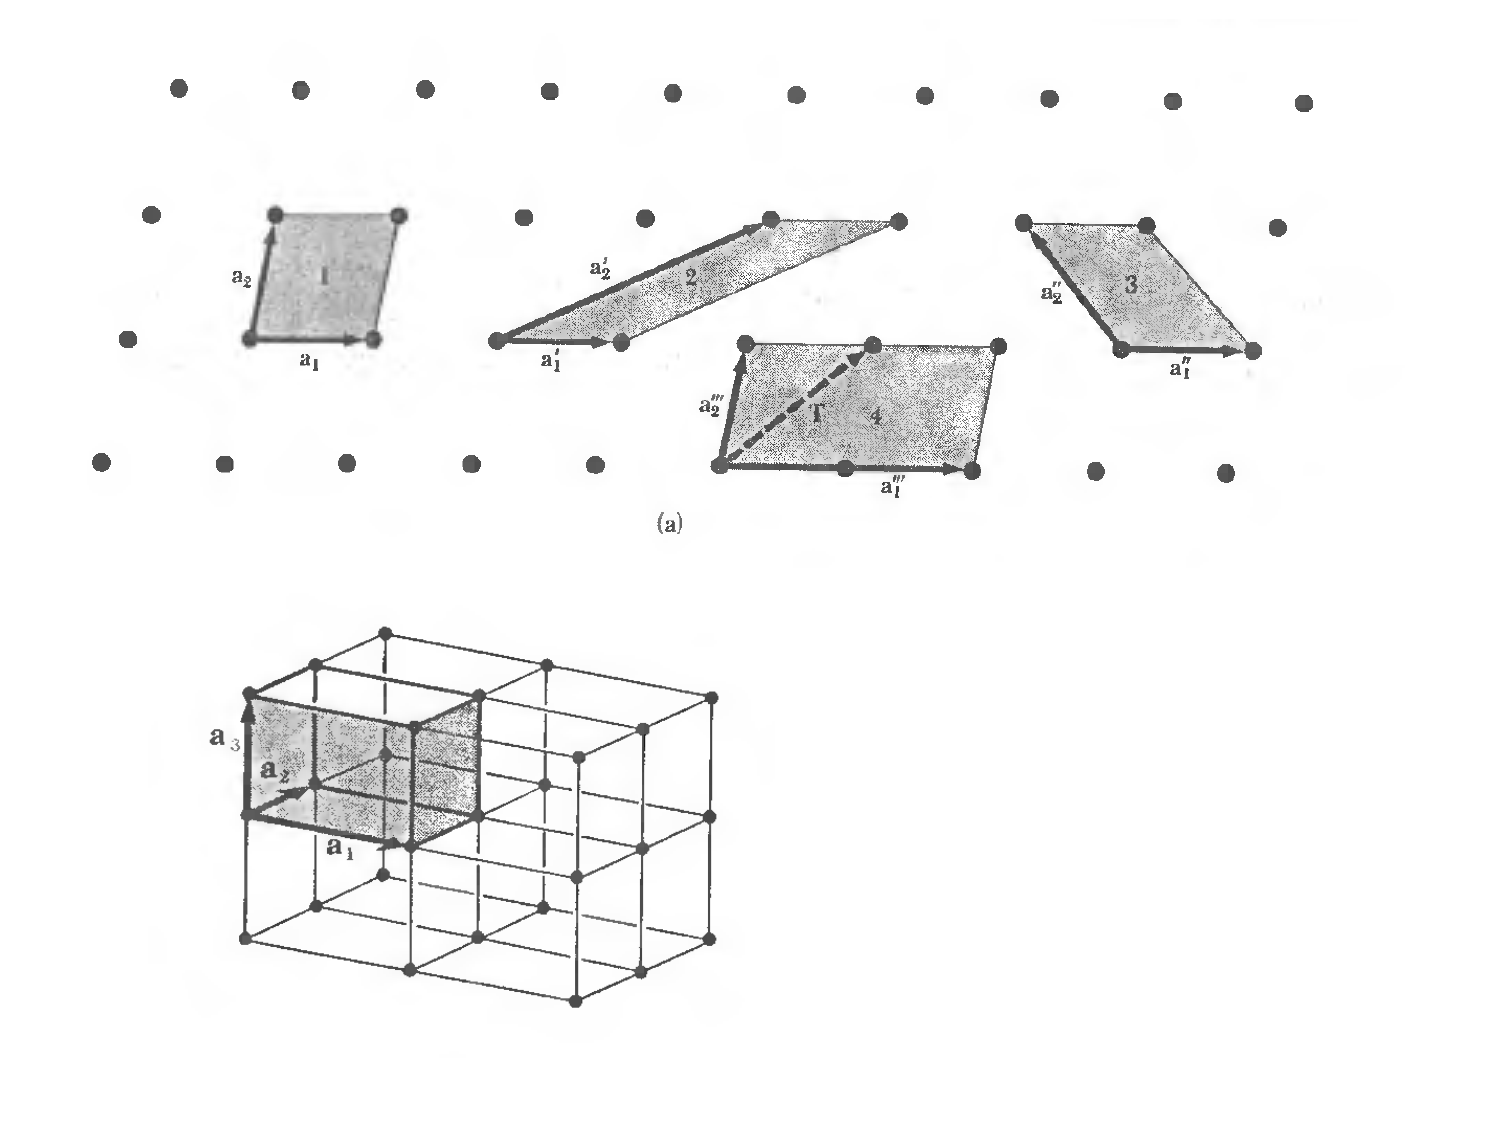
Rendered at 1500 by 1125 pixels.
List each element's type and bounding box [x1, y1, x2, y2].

picture [148, 590, 776, 1059]
picture [52, 18, 1450, 569]
